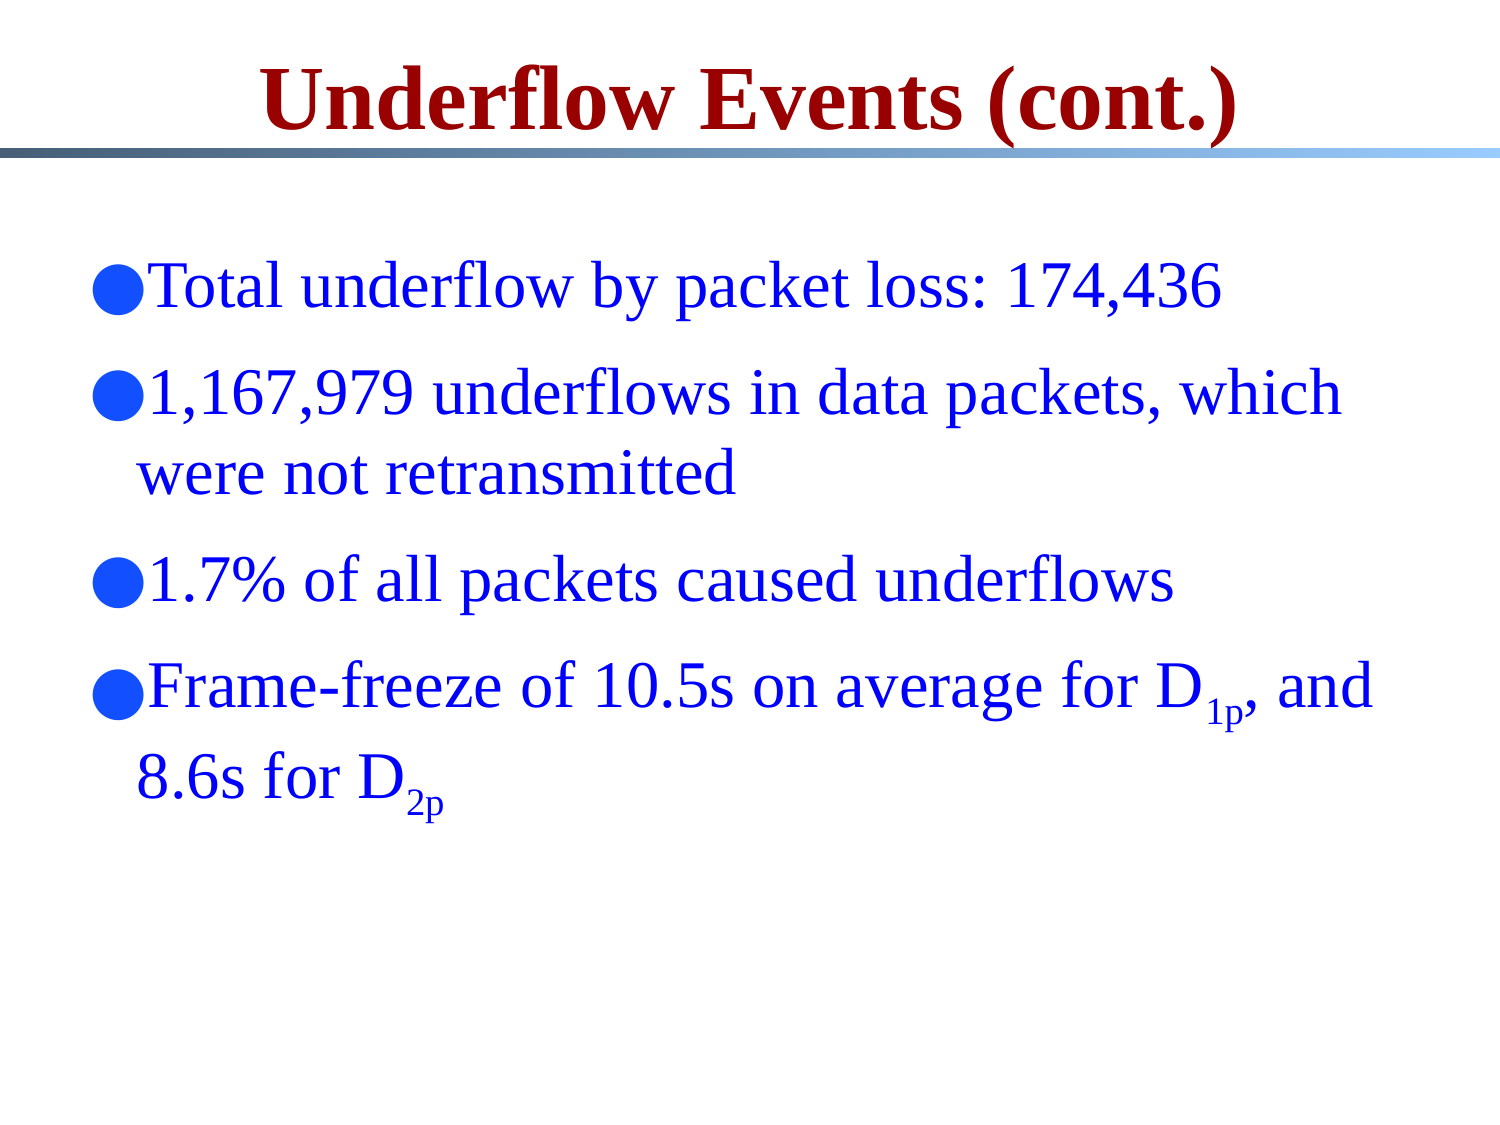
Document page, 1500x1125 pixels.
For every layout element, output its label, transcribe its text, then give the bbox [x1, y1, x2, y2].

list Total underflow by packet loss: 174,436 1,167,979 underflows in data packets, which were not retransmitted 1.7% of all packets caused underflows Frame-freeze of 10.5s on average for D1p, and 8.6s for D2p [74, 233, 1425, 968]
title Underflow Events (cont.) [74, 0, 1425, 156]
